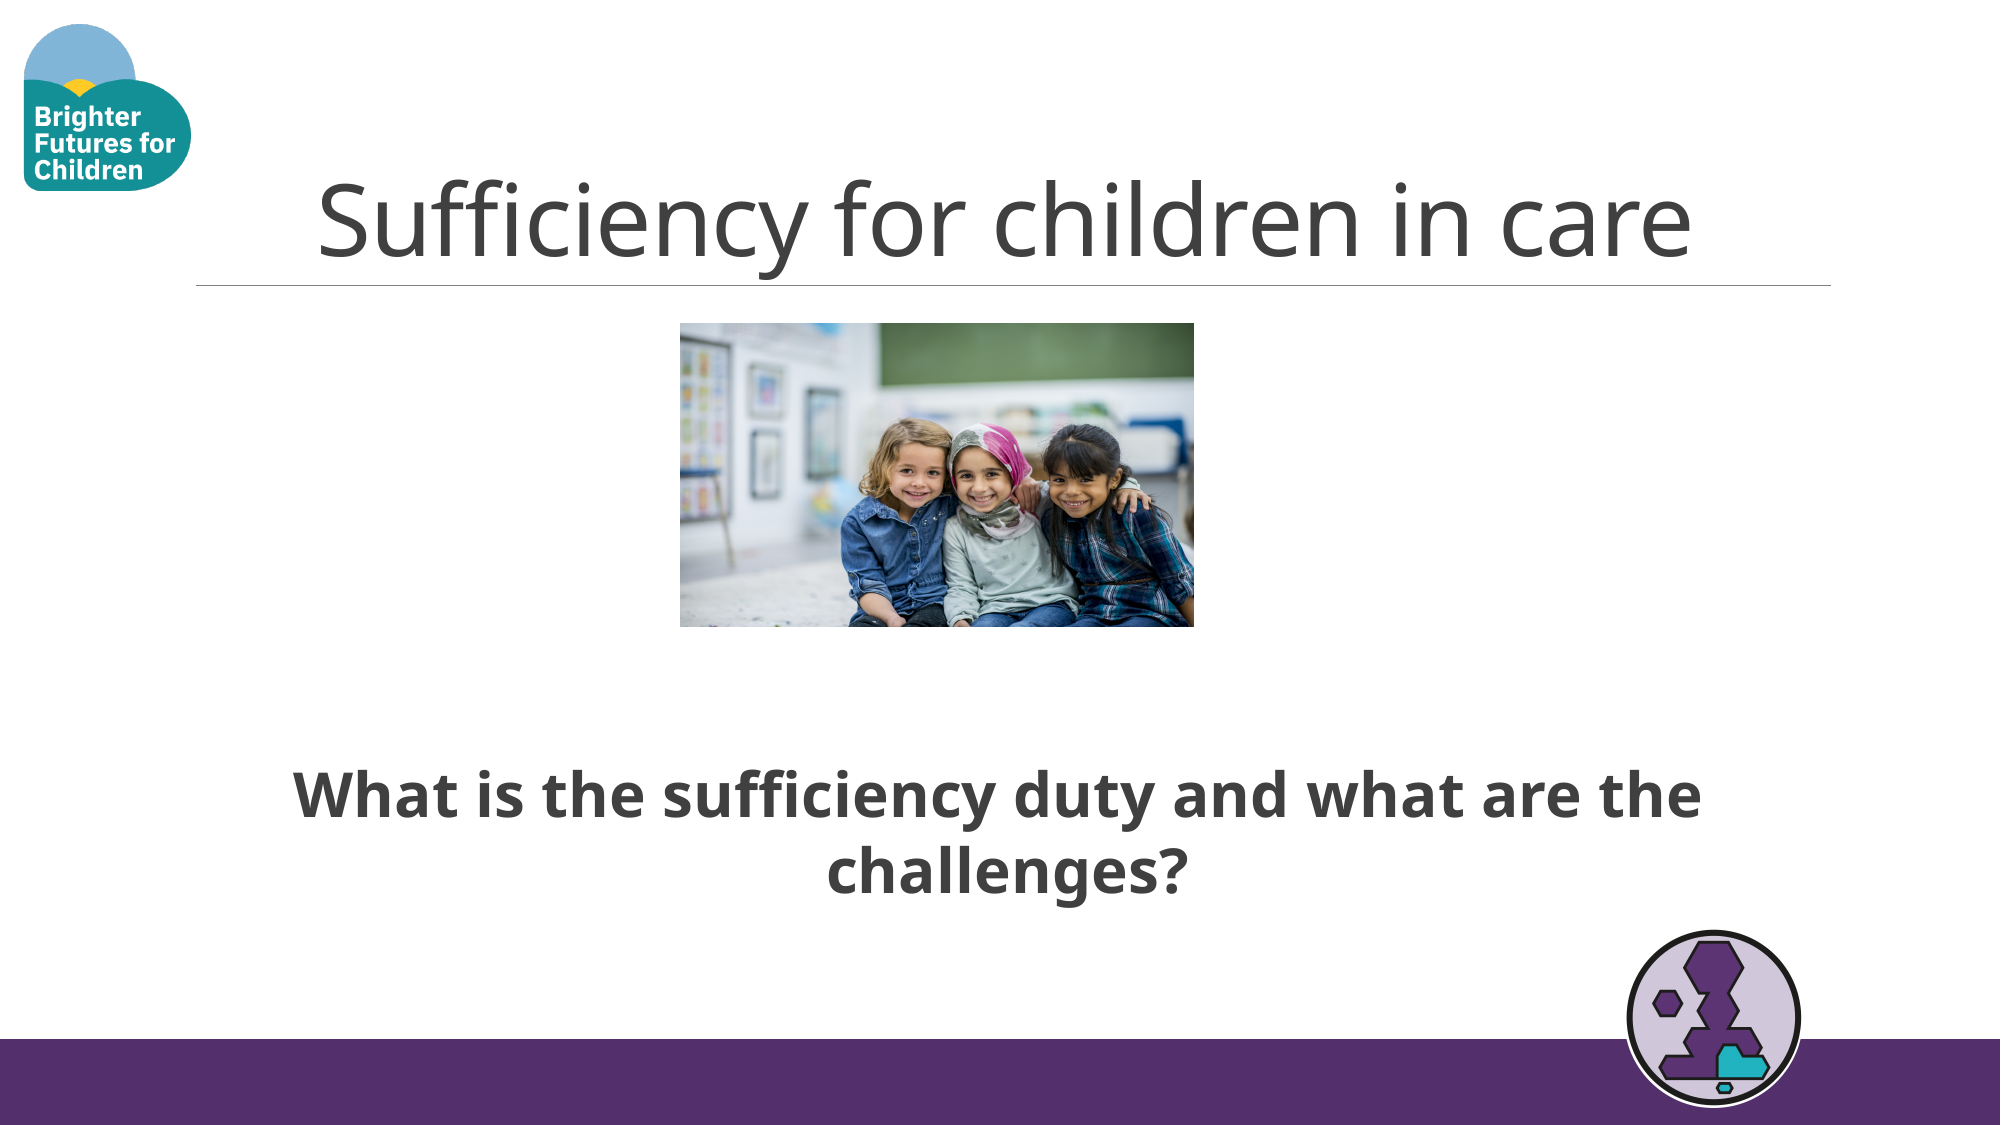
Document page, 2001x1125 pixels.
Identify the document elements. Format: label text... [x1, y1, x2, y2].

picture [680, 323, 1195, 628]
picture [19, 18, 196, 195]
list What is the sufficiency duty and what are the challenges? [0, 396, 1863, 919]
title Sufficiency for children in care [180, 47, 1831, 285]
picture [1624, 928, 1803, 1108]
